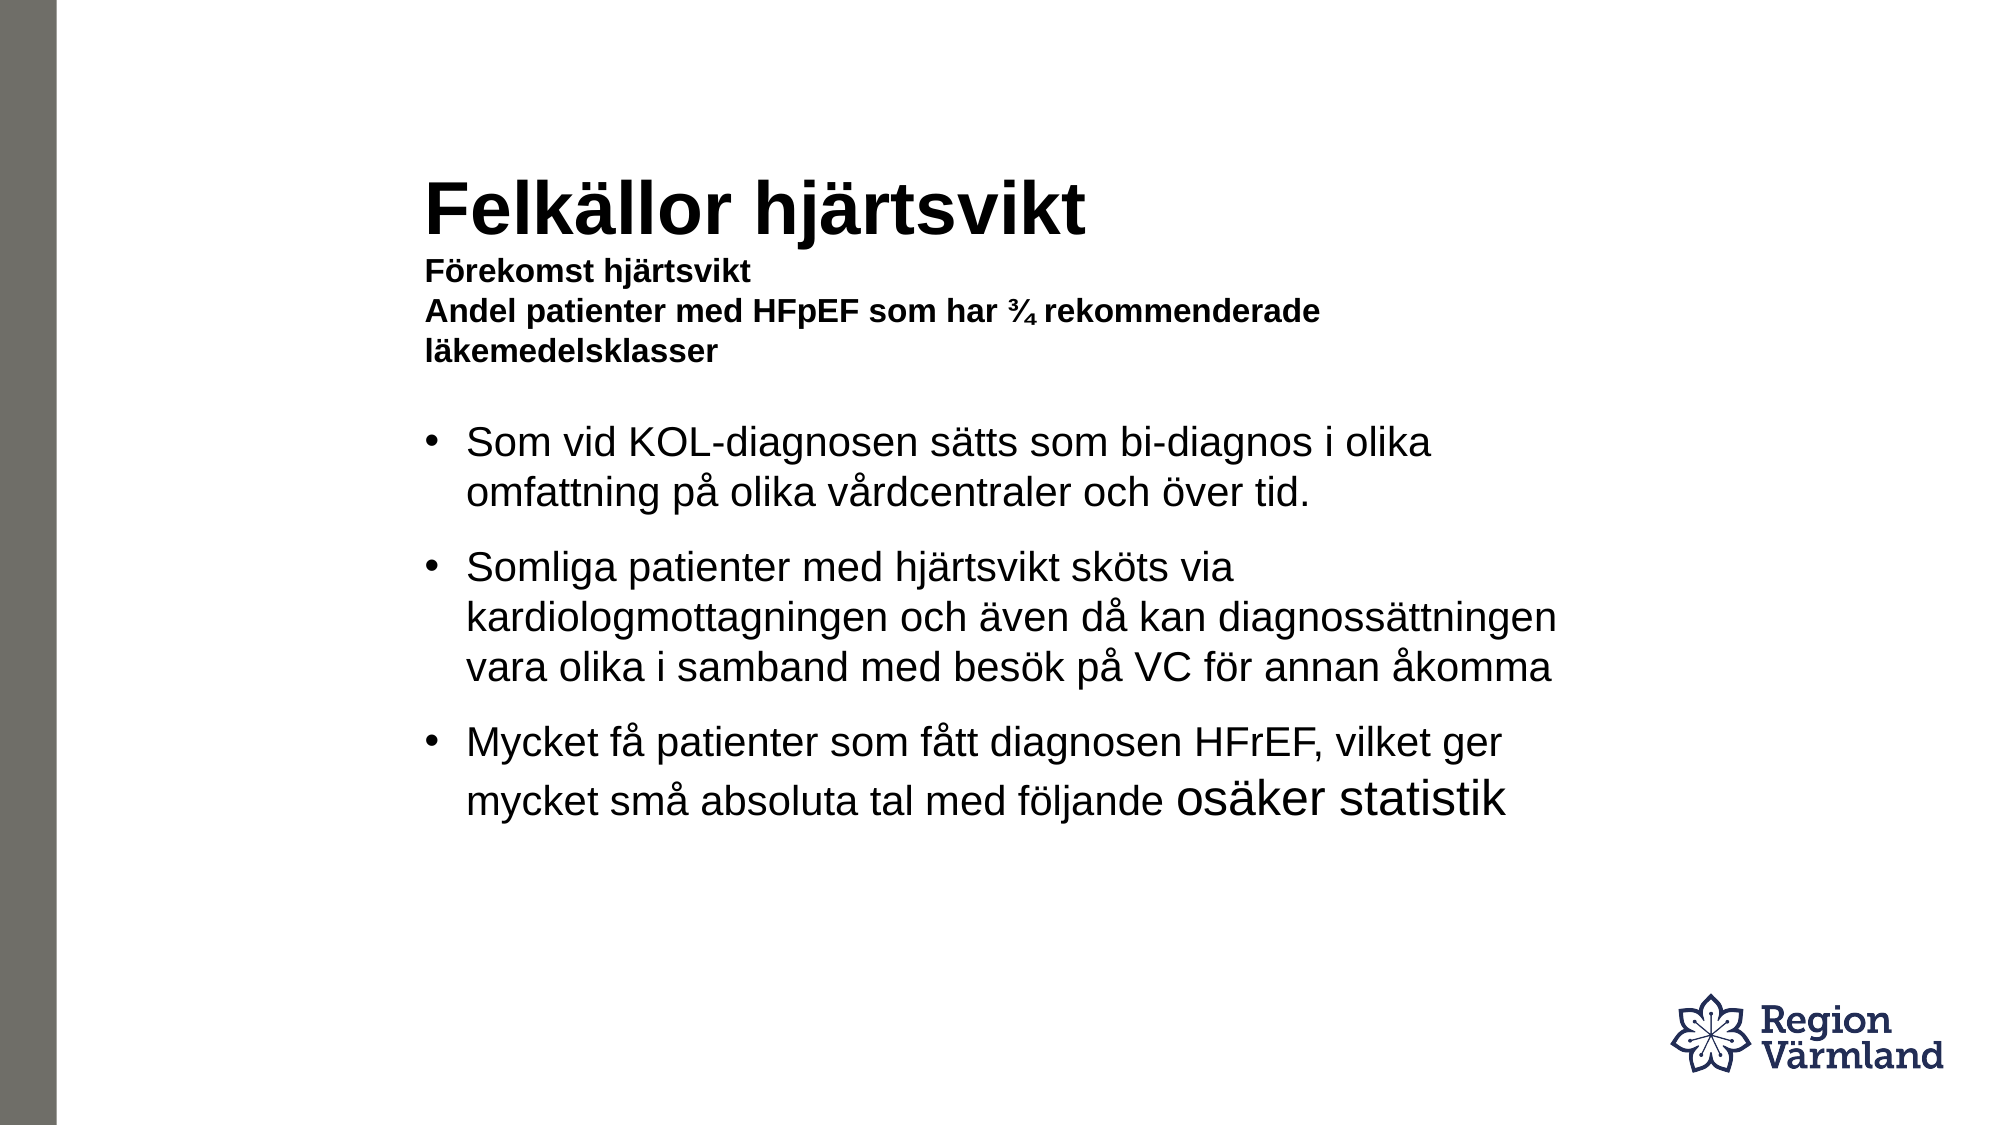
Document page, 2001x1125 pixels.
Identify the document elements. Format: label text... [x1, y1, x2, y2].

picture [1670, 993, 1944, 1073]
title Felkällor hjärtsvikt Förekomst hjärtsvikt Andel patienter med HFpEF som har ¾ rekommenderade läkemedelsklasser [409, 159, 1591, 377]
list Som vid KOL-diagnosen sätts som bi-diagnos i olika omfattning på olika vårdcentraler och över tid. Somliga patienter med hjärtsvikt sköts via kardiologmottagningen och även då kan diagnossättningen vara olika i samband med besök på VC för annan åkomma Mycket få patienter som fått diagnosen HFrEF, vilket ger mycket små absoluta tal med följande osäker statistik [409, 407, 1591, 939]
